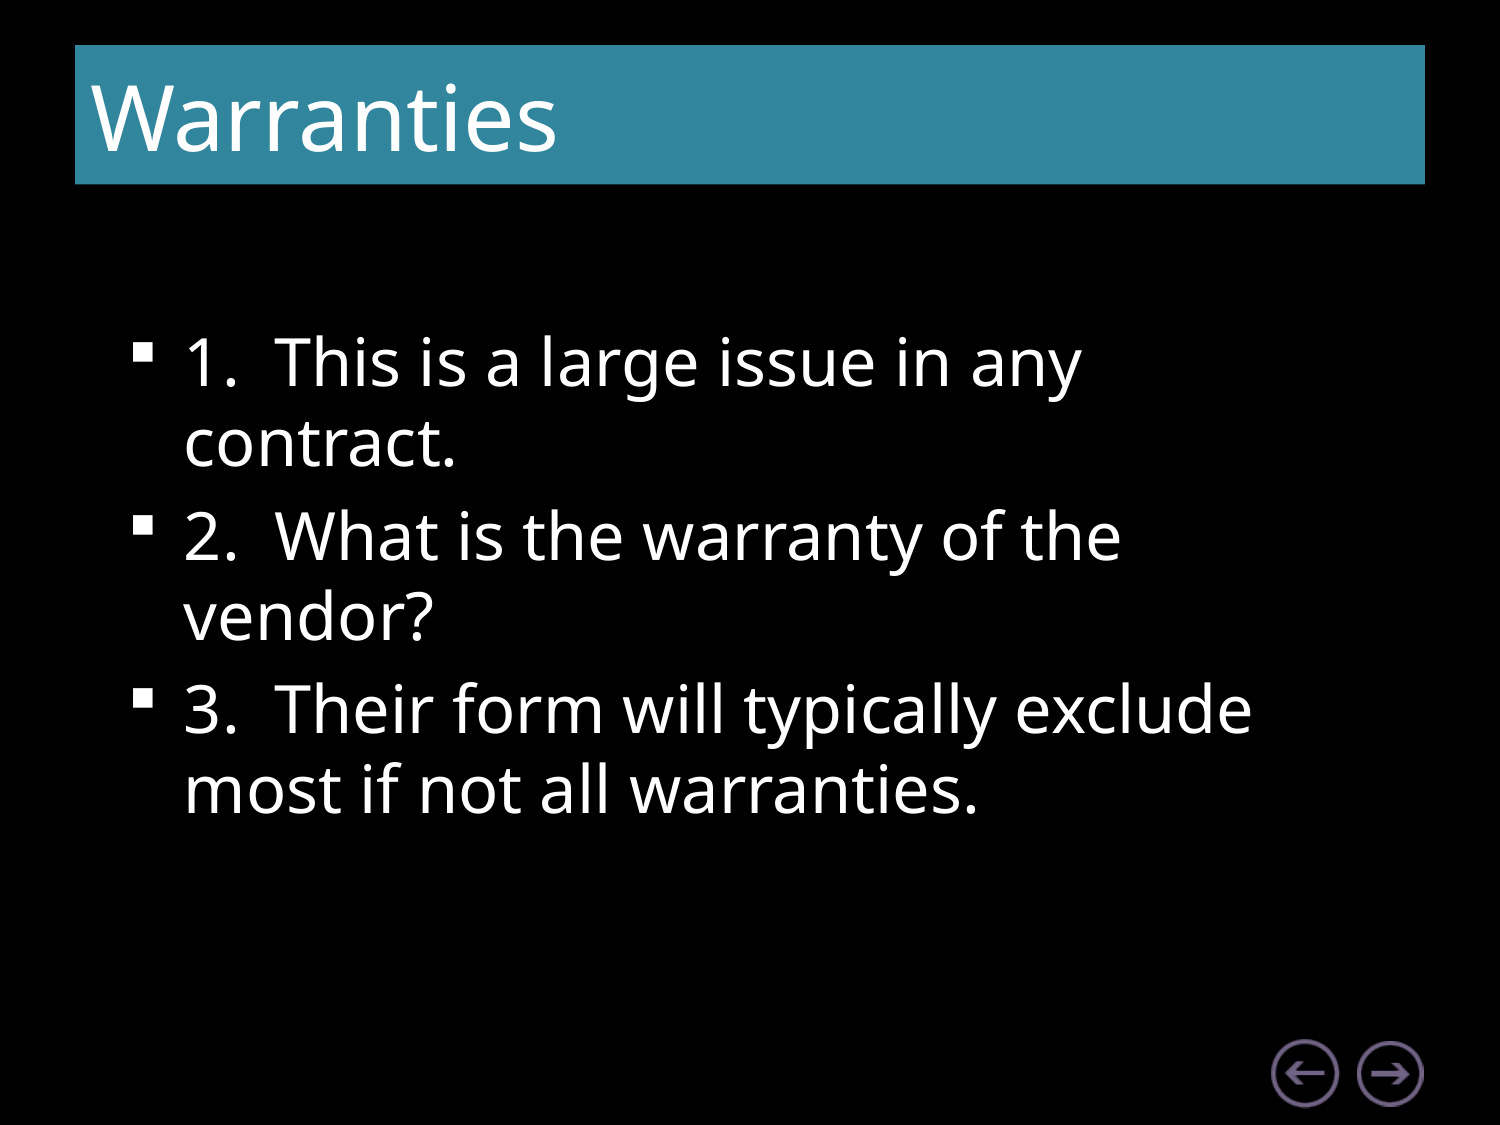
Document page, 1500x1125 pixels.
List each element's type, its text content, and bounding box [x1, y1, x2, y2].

title Warranties [75, 45, 1425, 185]
list 1. This is a large issue in any contract. 2. What is the warranty of the vendor? 3. Their form will typically exclude most if not all warranties. [112, 312, 1388, 1038]
